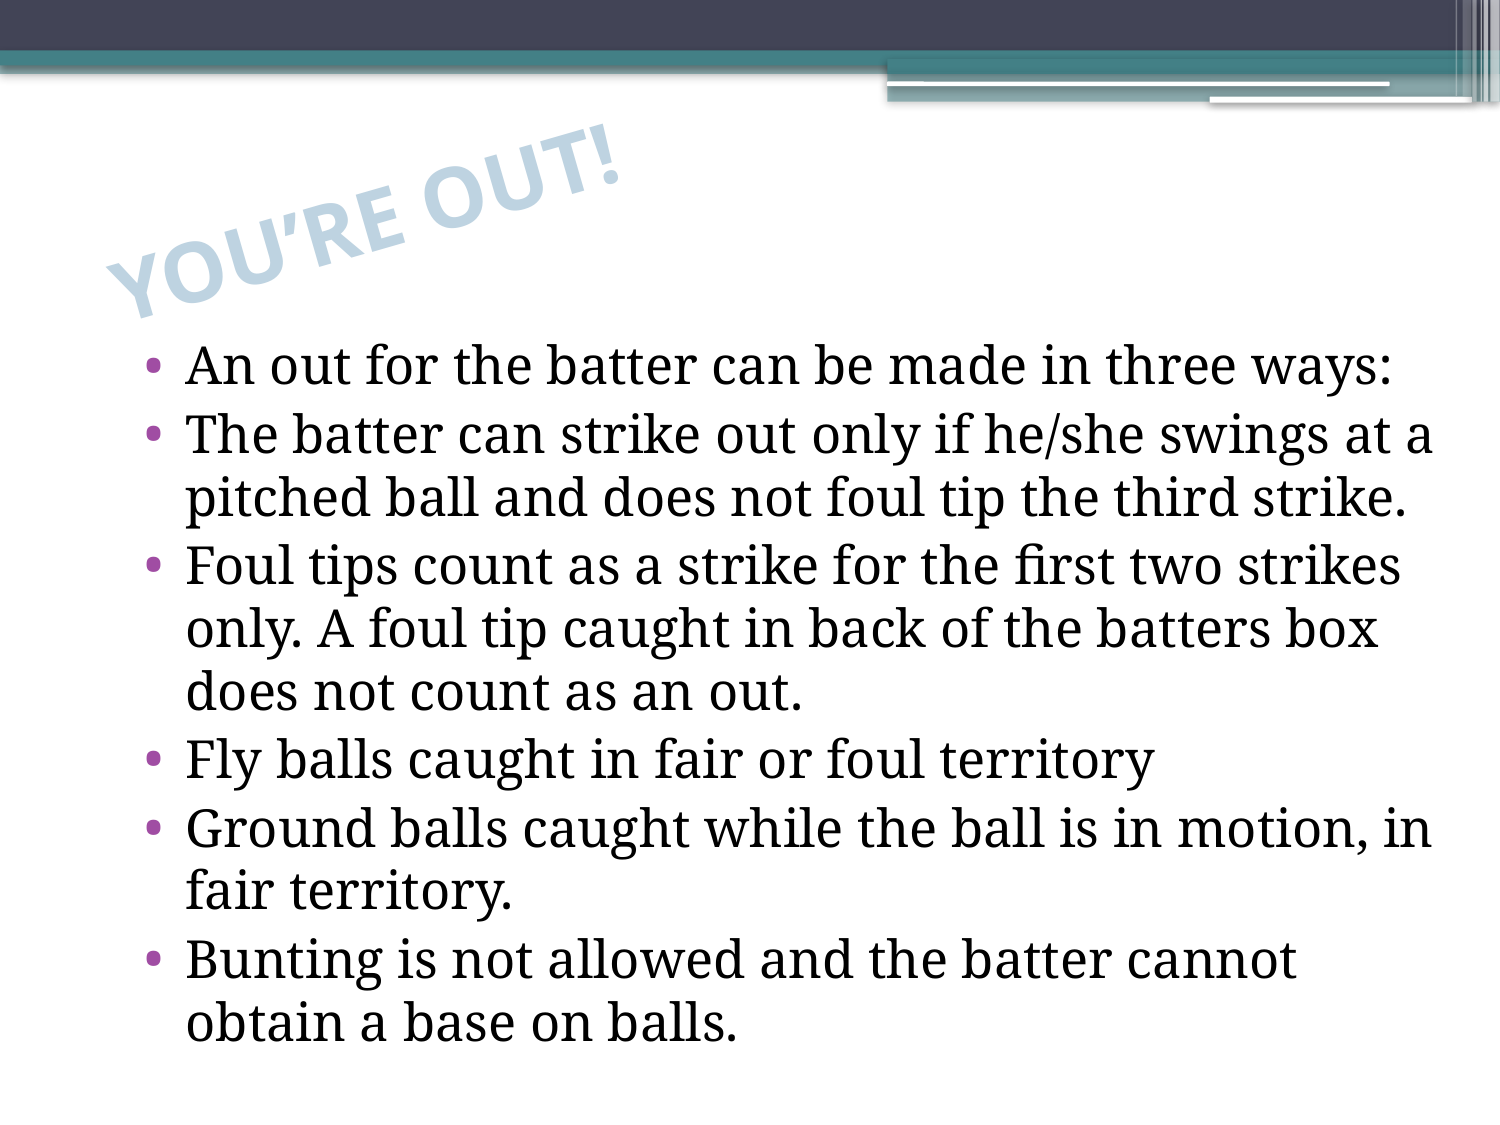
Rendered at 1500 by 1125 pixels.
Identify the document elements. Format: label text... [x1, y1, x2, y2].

title YOU’RE OUT! [75, 0, 1421, 341]
list An out for the batter can be made in three ways: The batter can strike out only if he/she swings at a pitched ball and does not foul tip the third strike. Foul tips count as a strike for the first two strikes only. A foul tip caught in back of the batters box does not count as an out. Fly balls caught in fair or foul territory Ground balls caught while the ball is in motion, in fair territory. Bunting is not allowed and the batter cannot obtain a base on balls. [112, 324, 1463, 1078]
